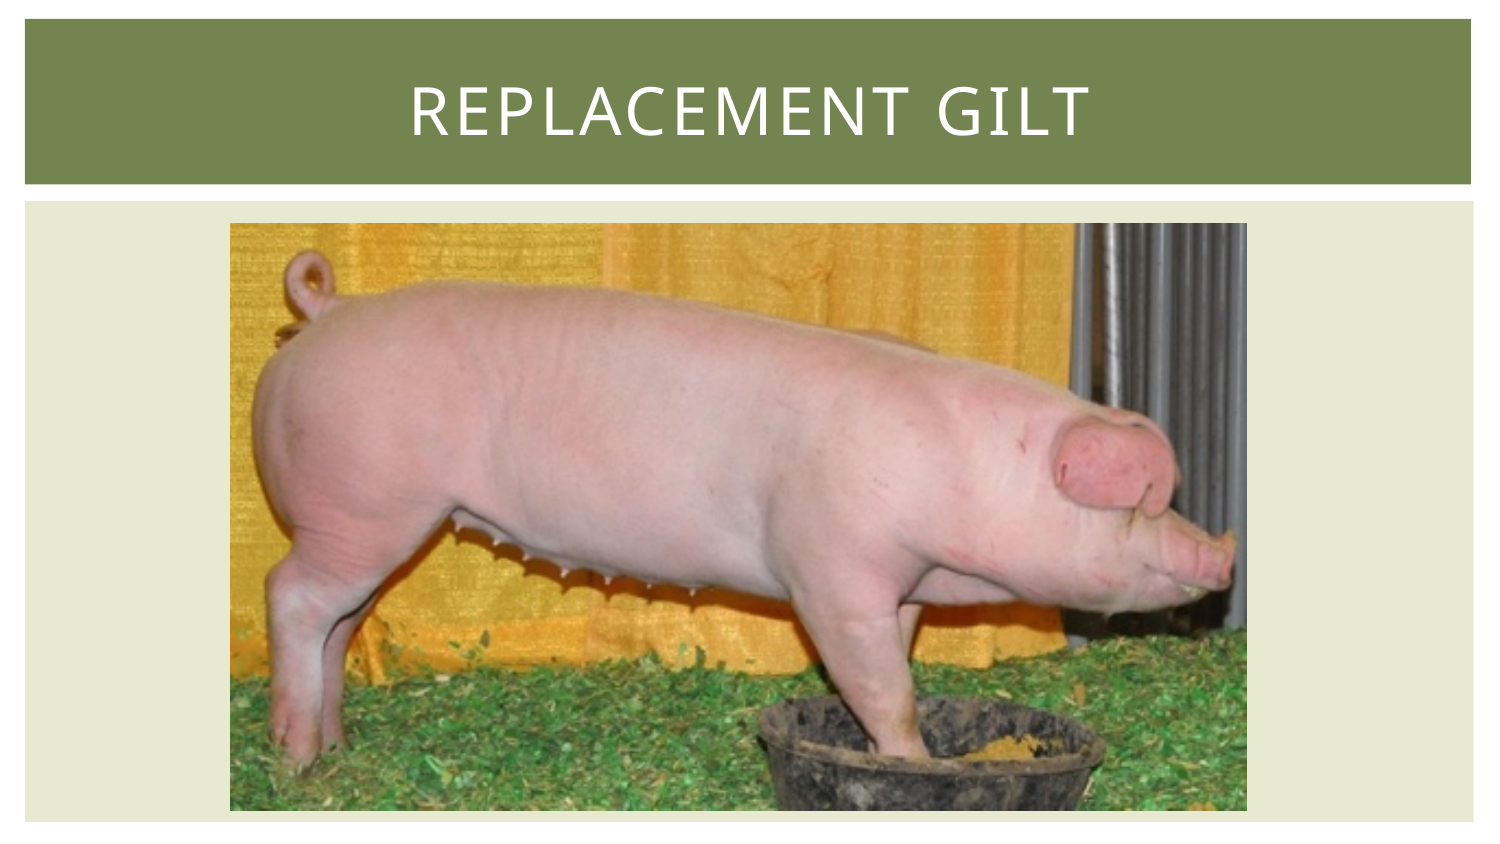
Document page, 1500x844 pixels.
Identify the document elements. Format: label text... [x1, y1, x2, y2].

title Replacement Gilt [62, 43, 1438, 174]
picture [229, 223, 1247, 811]
